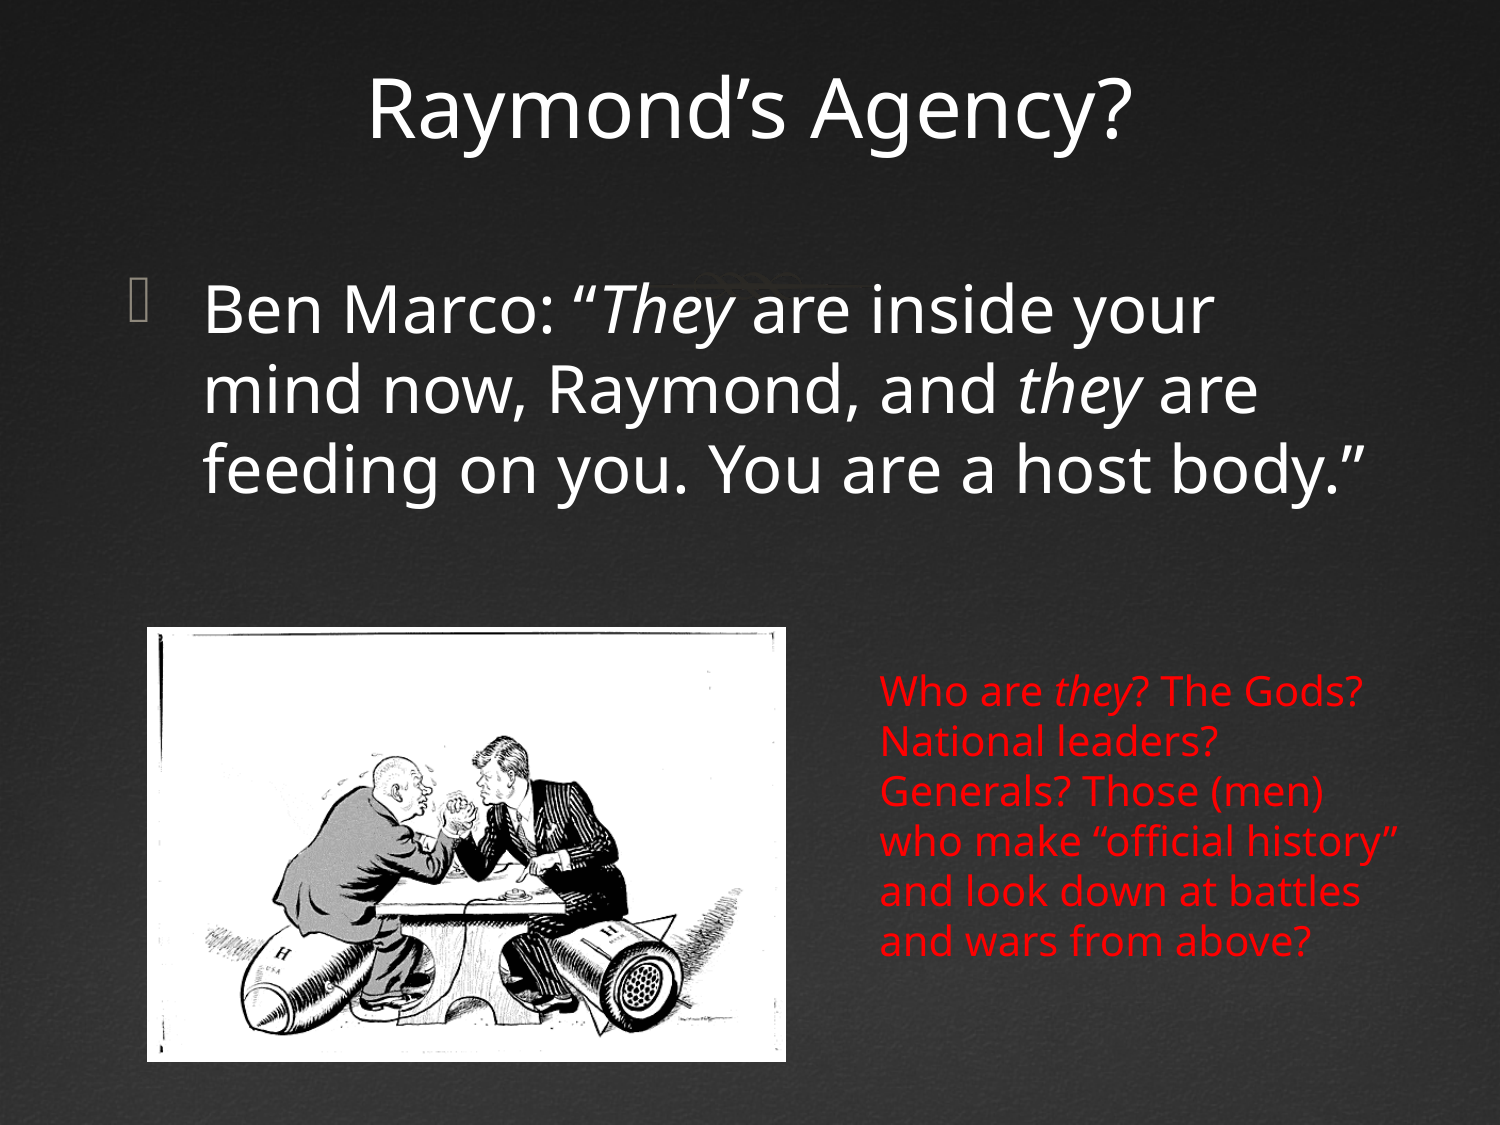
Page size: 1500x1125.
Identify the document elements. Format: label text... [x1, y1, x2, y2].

list Ben Marco: “They are inside your mind now, Raymond, and they are feeding on you. You are a host body.” [112, 259, 1388, 580]
picture [147, 627, 786, 1062]
text_box Who are they? The Gods? National leaders? Generals? Those (men) who make “official history” and look down at battles and wars from above? [864, 657, 1433, 973]
title Raymond’s Agency? [112, 11, 1388, 199]
